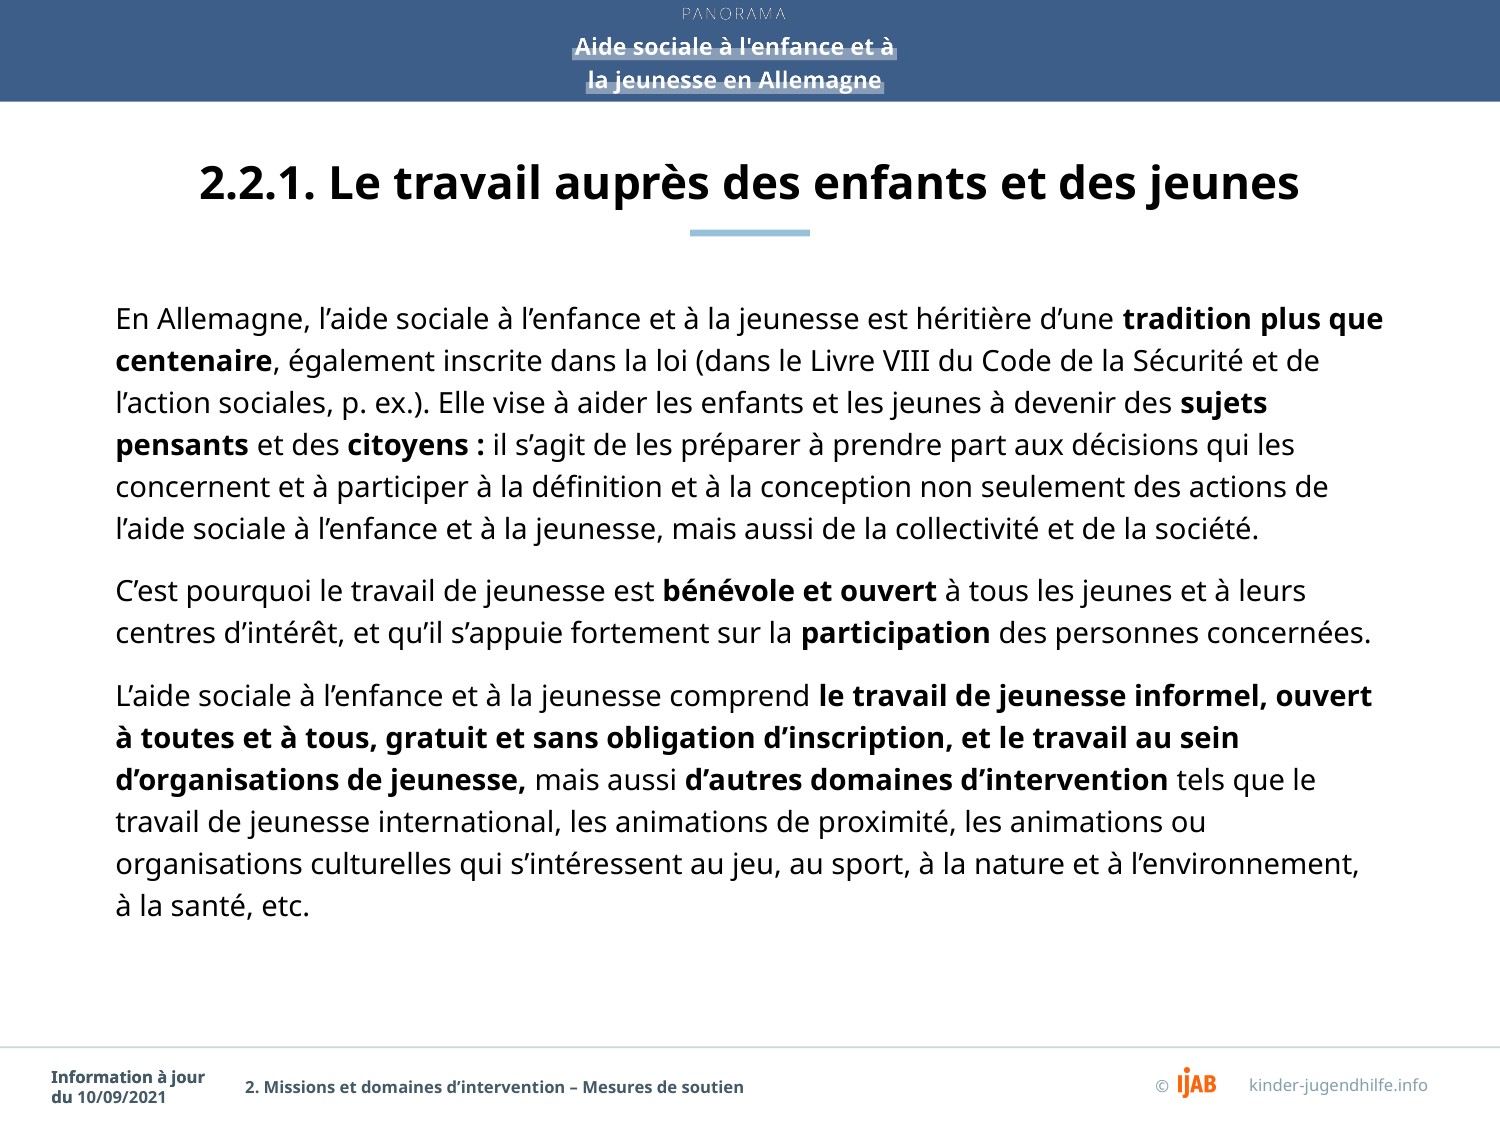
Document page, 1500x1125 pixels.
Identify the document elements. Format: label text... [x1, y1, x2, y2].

footer 2. Missions et domaines d’intervention – Mesures de soutien [230, 1068, 1046, 1106]
list En Allemagne, l’aide sociale à l’enfance et à la jeunesse est héritière d’une tradition plus que centenaire, également inscrite dans la loi (dans le Livre VIII du Code de la Sécurité et de l’action sociales, p. ex.). Elle vise à aider les enfants et les jeunes à devenir des sujets pensants et des citoyens : il s’agit de les préparer à prendre part aux décisions qui les concernent et à participer à la définition et à la conception non seulement des actions de l’aide sociale à l’enfance et à la jeunesse, mais aussi de la collectivité et de la société. C’est pourquoi le travail de jeunesse est bénévole et ouvert à tous les jeunes et à leurs centres d’intérêt, et qu’il s’appuie fortement sur la participation des personnes concernées. L’aide sociale à l’enfance et à la jeunesse comprend le travail de jeunesse informel, ouvert à toutes et à tous, gratuit et sans obligation d’inscription, et le travail au sein d’organisations de jeunesse, mais aussi d’autres domaines d’intervention tels que le travail de jeunesse international, les animations de proximité, les animations ou organisations culturelles qui s’intéressent au jeu, au sport, à la nature et à l’environnement, à la santé, etc. [100, 285, 1400, 1000]
picture [1178, 1067, 1216, 1098]
picture [572, 7, 897, 94]
title 2.2.1. Le travail auprès des enfants et des jeunes [56, 149, 1444, 220]
